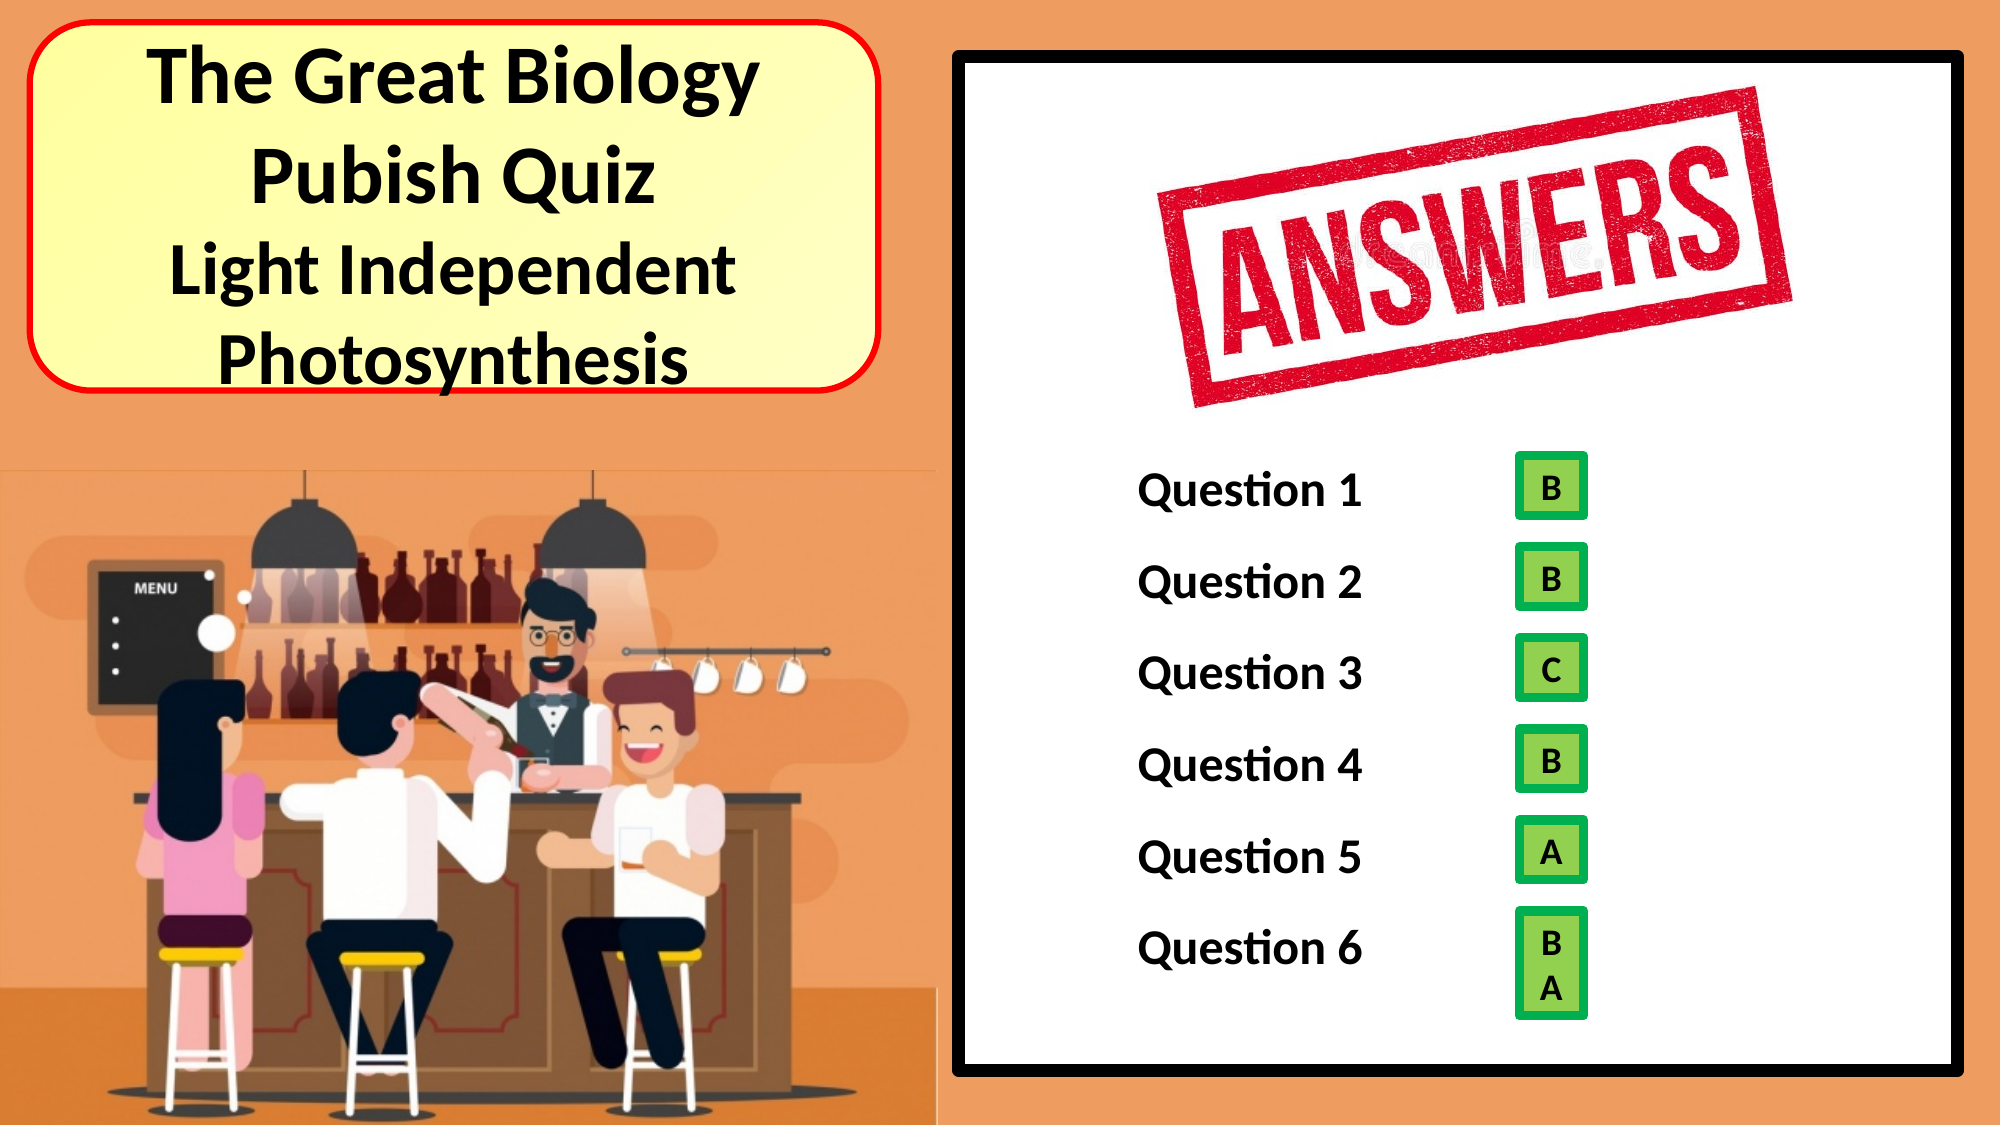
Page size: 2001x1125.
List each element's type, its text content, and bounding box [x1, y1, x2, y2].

text_box Question 6 [1122, 907, 1572, 983]
text_box Question 3 [1122, 632, 1572, 708]
text_box B [1519, 546, 1584, 607]
text_box B [1519, 455, 1584, 516]
text_box Question 2 [1122, 540, 1572, 616]
text_box B [1519, 728, 1584, 789]
text_box [957, 54, 1960, 1073]
text_box C [1519, 637, 1584, 698]
picture [0, 469, 938, 1125]
text_box BA [1519, 910, 1584, 1016]
picture [1122, 69, 1820, 416]
text_box Question 4 [1122, 724, 1572, 799]
text_box Question 5 [1122, 815, 1572, 891]
text_box A [1519, 819, 1584, 880]
text_box Question 1 [1122, 449, 1572, 524]
text_box The Great Biology Pubish Quiz Light Independent Photosynthesis [29, 12, 879, 468]
